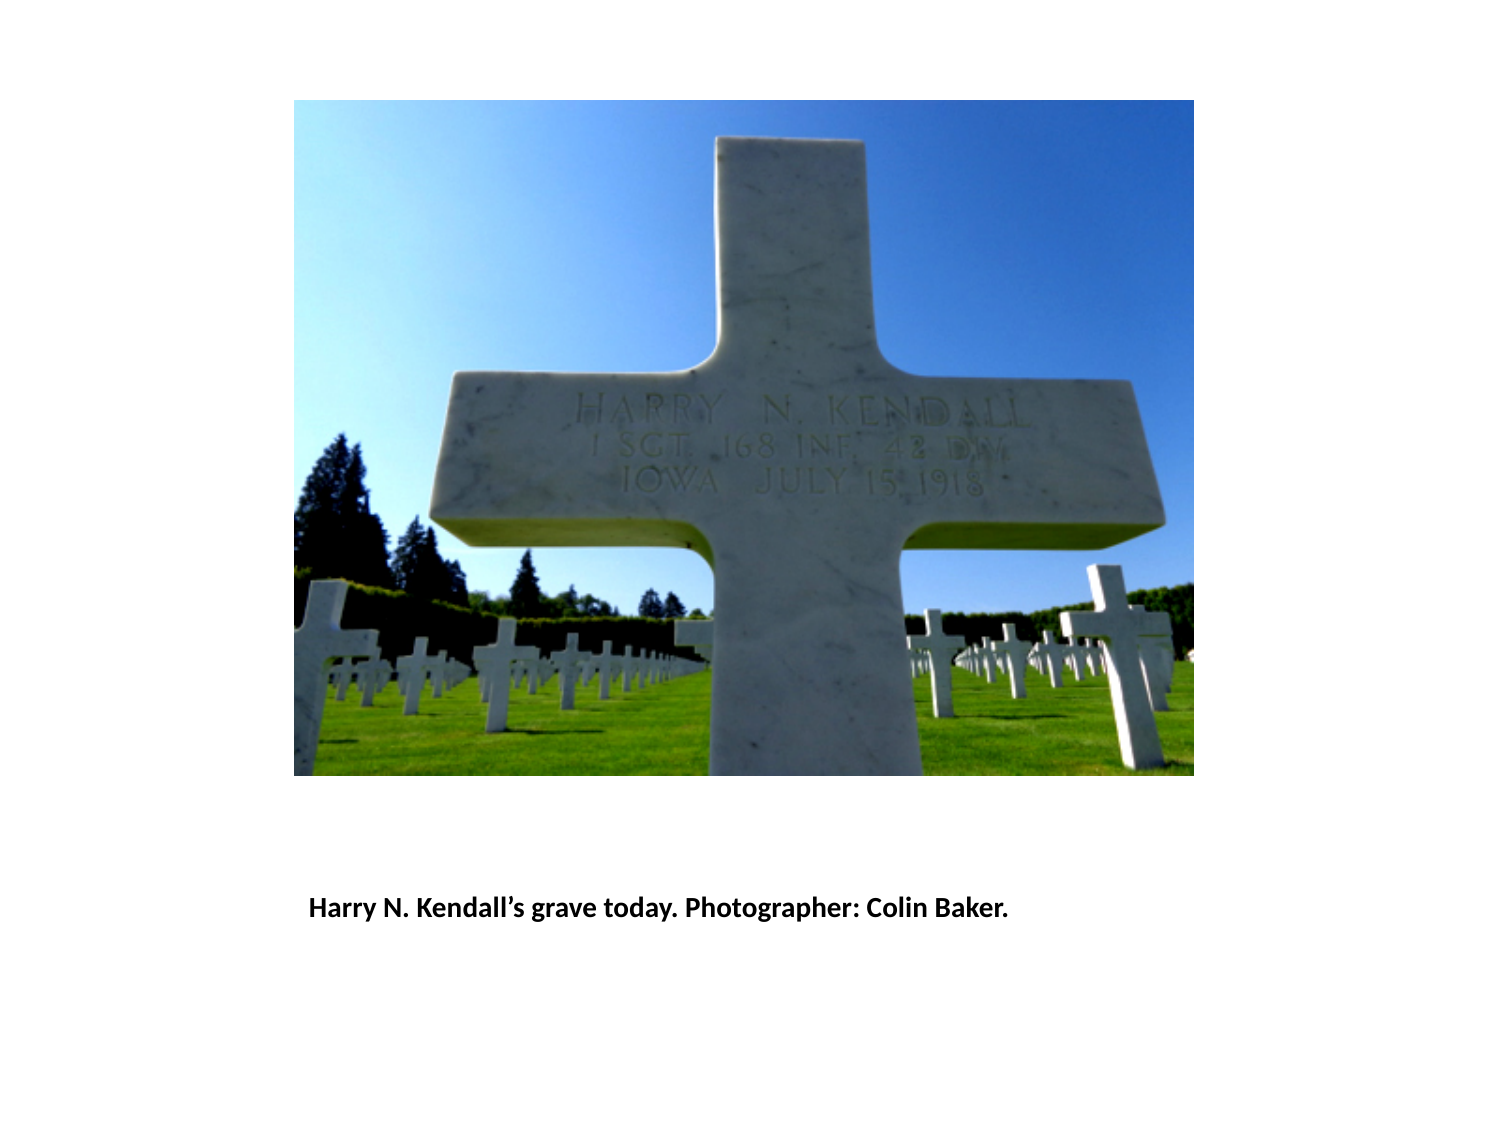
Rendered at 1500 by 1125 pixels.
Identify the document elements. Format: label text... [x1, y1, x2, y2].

list Harry N. Kendall’s grave today. Photographer: Colin Baker. [294, 880, 1194, 1013]
picture [293, 100, 1195, 776]
